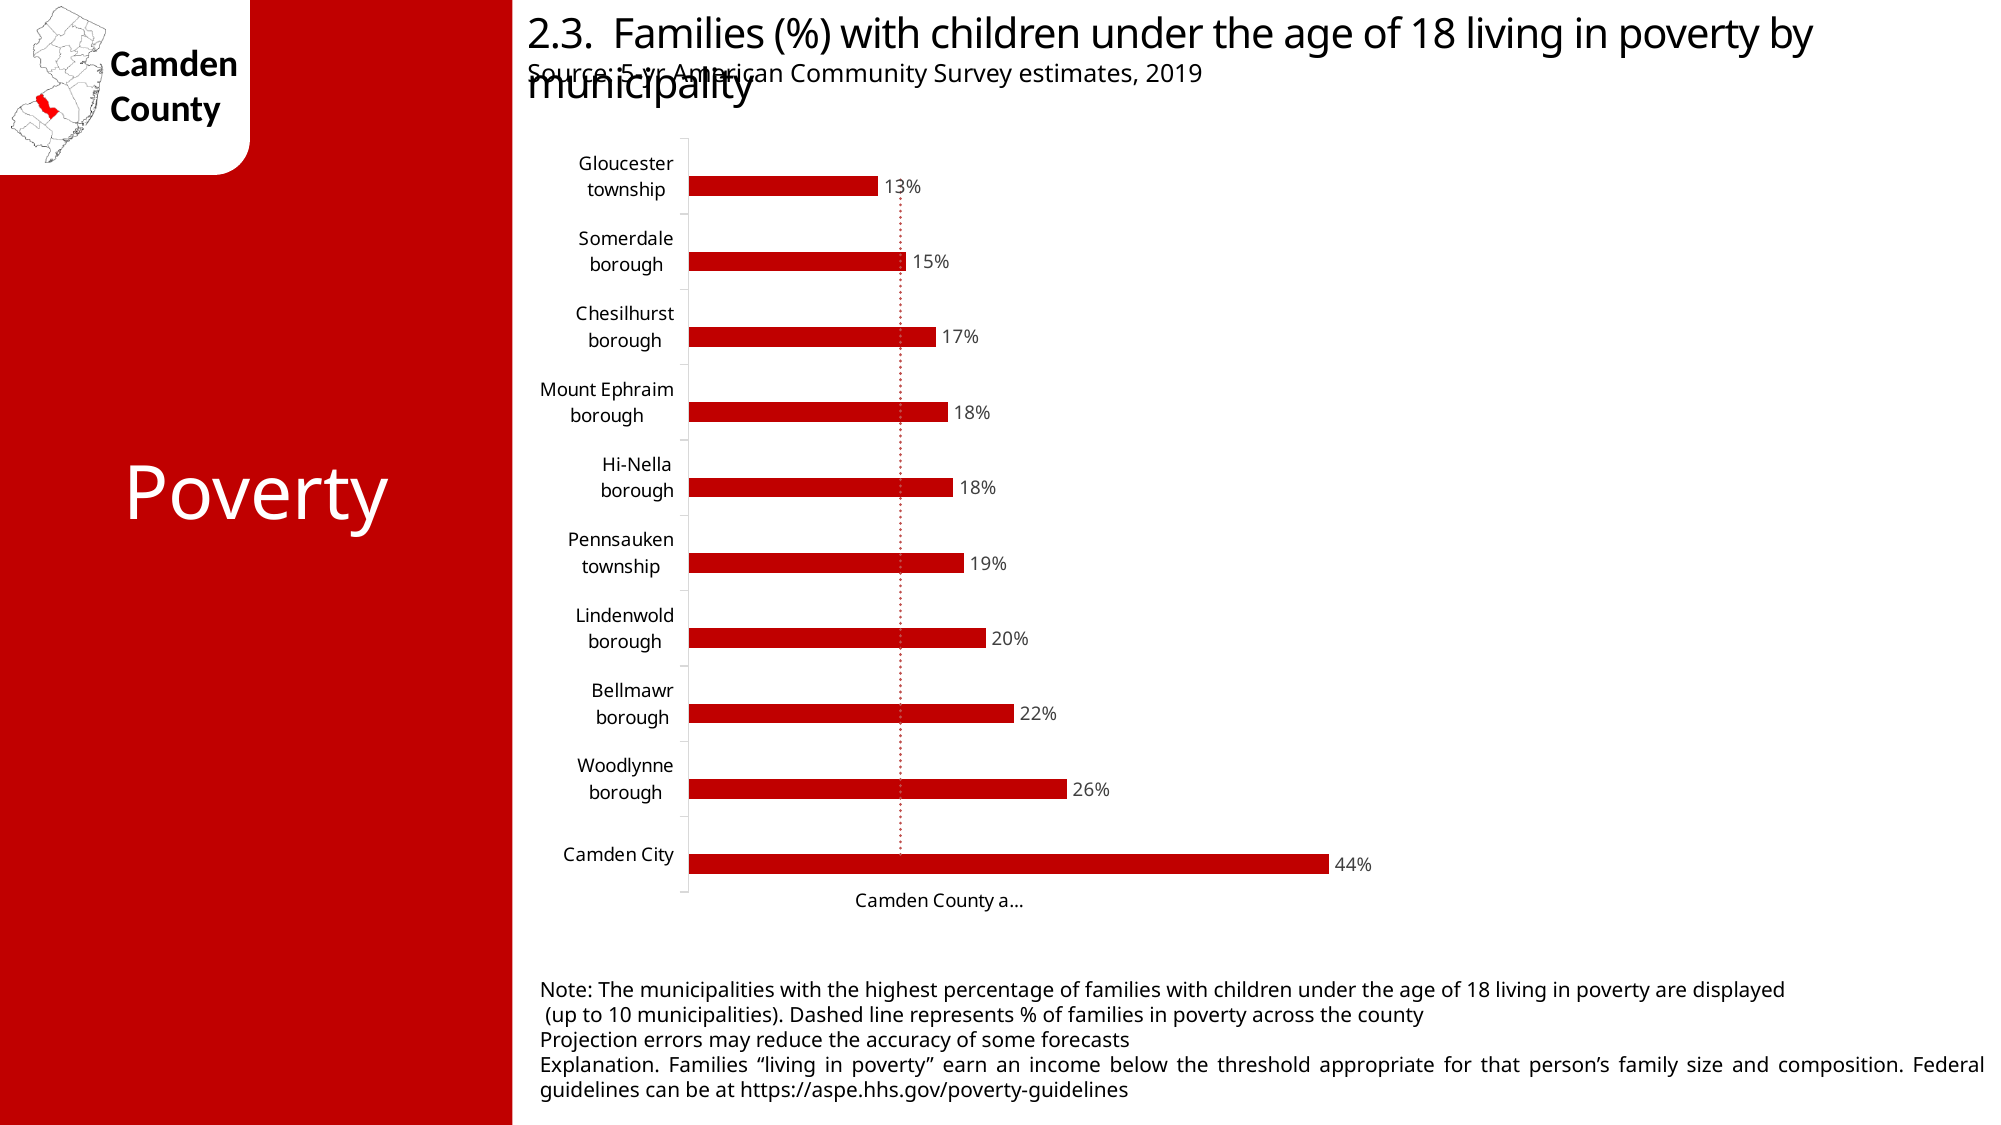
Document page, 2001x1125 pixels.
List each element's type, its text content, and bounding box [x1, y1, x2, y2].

text_box Poverty [0, 437, 513, 543]
picture [11, 6, 106, 163]
text_box 2.3. Families (%) with children under the age of 18 living in poverty by municipality [512, 0, 1992, 115]
chart [539, 124, 1938, 951]
text_box Source: 5-yr American Community Survey estimates, 2019 [512, 50, 1891, 95]
text_box Note: The municipalities with the highest percentage of families with children under the age of 18 living in poverty are displayed (up to 10 municipalities). Dashed line represents % of families in poverty across the county Projection errors may reduce the accuracy of some forecasts Explanation. Families “living in poverty” earn an income below the threshold appropriate for that person’s family size and composition. Federal guidelines can be at https://aspe.hhs.gov/poverty-guidelines [525, 950, 2000, 1125]
